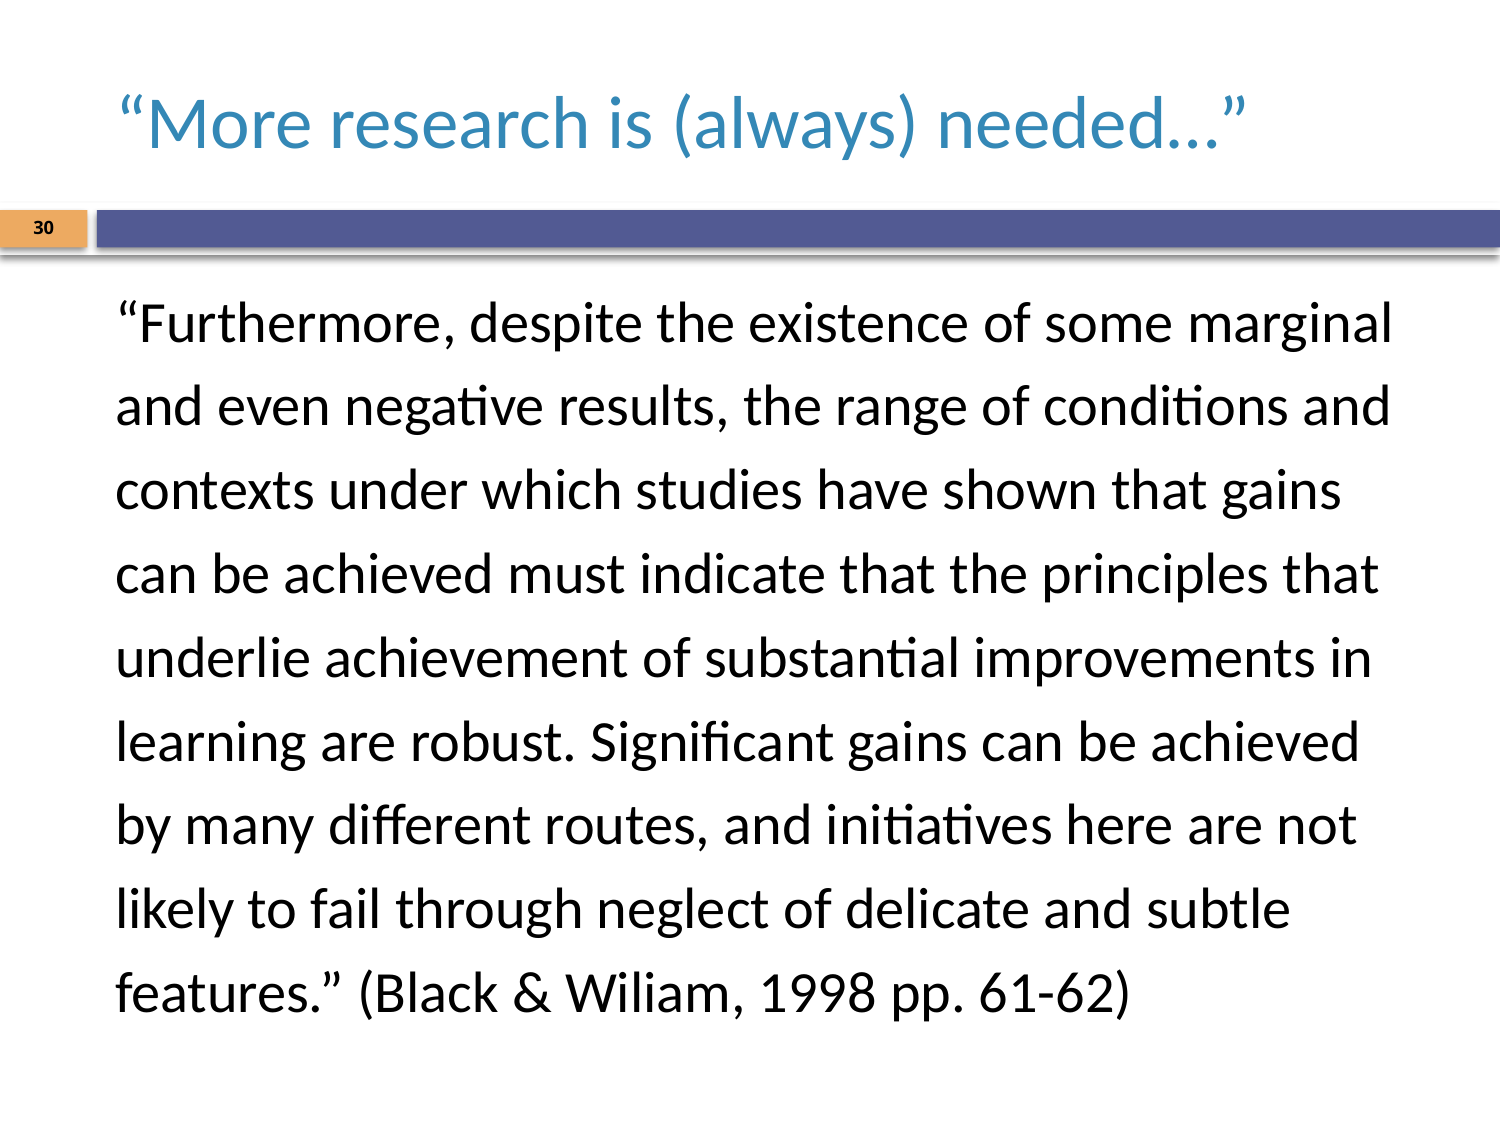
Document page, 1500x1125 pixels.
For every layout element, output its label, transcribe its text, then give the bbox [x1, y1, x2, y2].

slide_number 30 [0, 208, 88, 249]
list “Furthermore, despite the existence of some marginal and even negative results, the range of conditions and contexts under which studies have shown that gains can be achieved must indicate that the principles that underlie achievement of substantial improvements in learning are robust. Significant gains can be achieved by many different routes, and initiatives here are not likely to fail through neglect of delicate and subtle features.” (Black & Wiliam, 1998 pp. 61-62) [100, 262, 1438, 1065]
title “More research is (always) needed…” [100, 37, 1438, 200]
